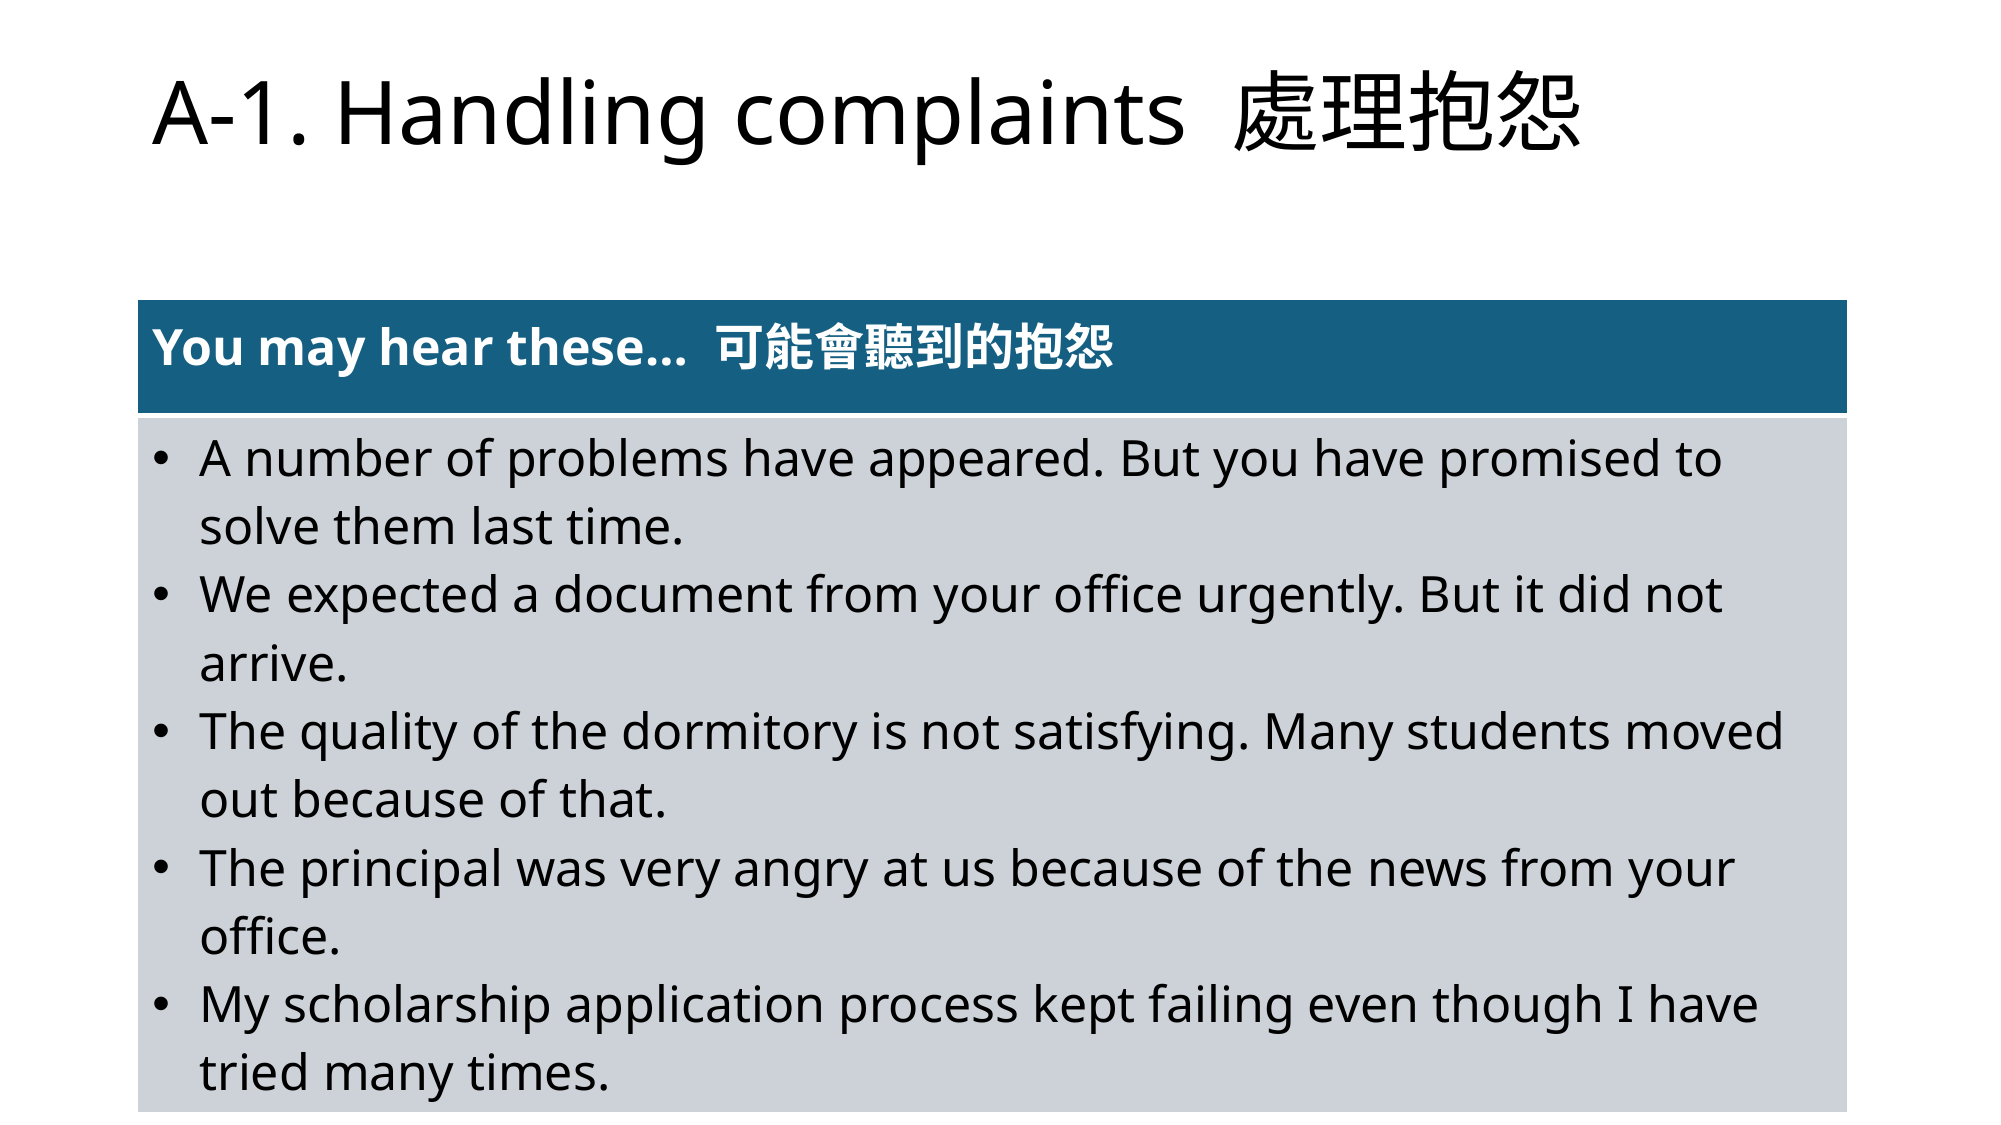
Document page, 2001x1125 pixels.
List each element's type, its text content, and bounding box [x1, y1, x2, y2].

table_header You may hear these… 可能會聽到的抱怨 [138, 300, 1847, 413]
title A-1. Handling complaints 處理抱怨 [137, 59, 1863, 278]
table_cell A number of problems have appeared. But you have promised to solve them last time. We expected a document from your office urgently. But it did not arrive. The quality of the dormitory is not satisfying. Many students moved out because of that. The principal was very angry at us because of the news from your office. My scholarship application process kept failing even though I have tried many times. [138, 418, 1847, 1112]
